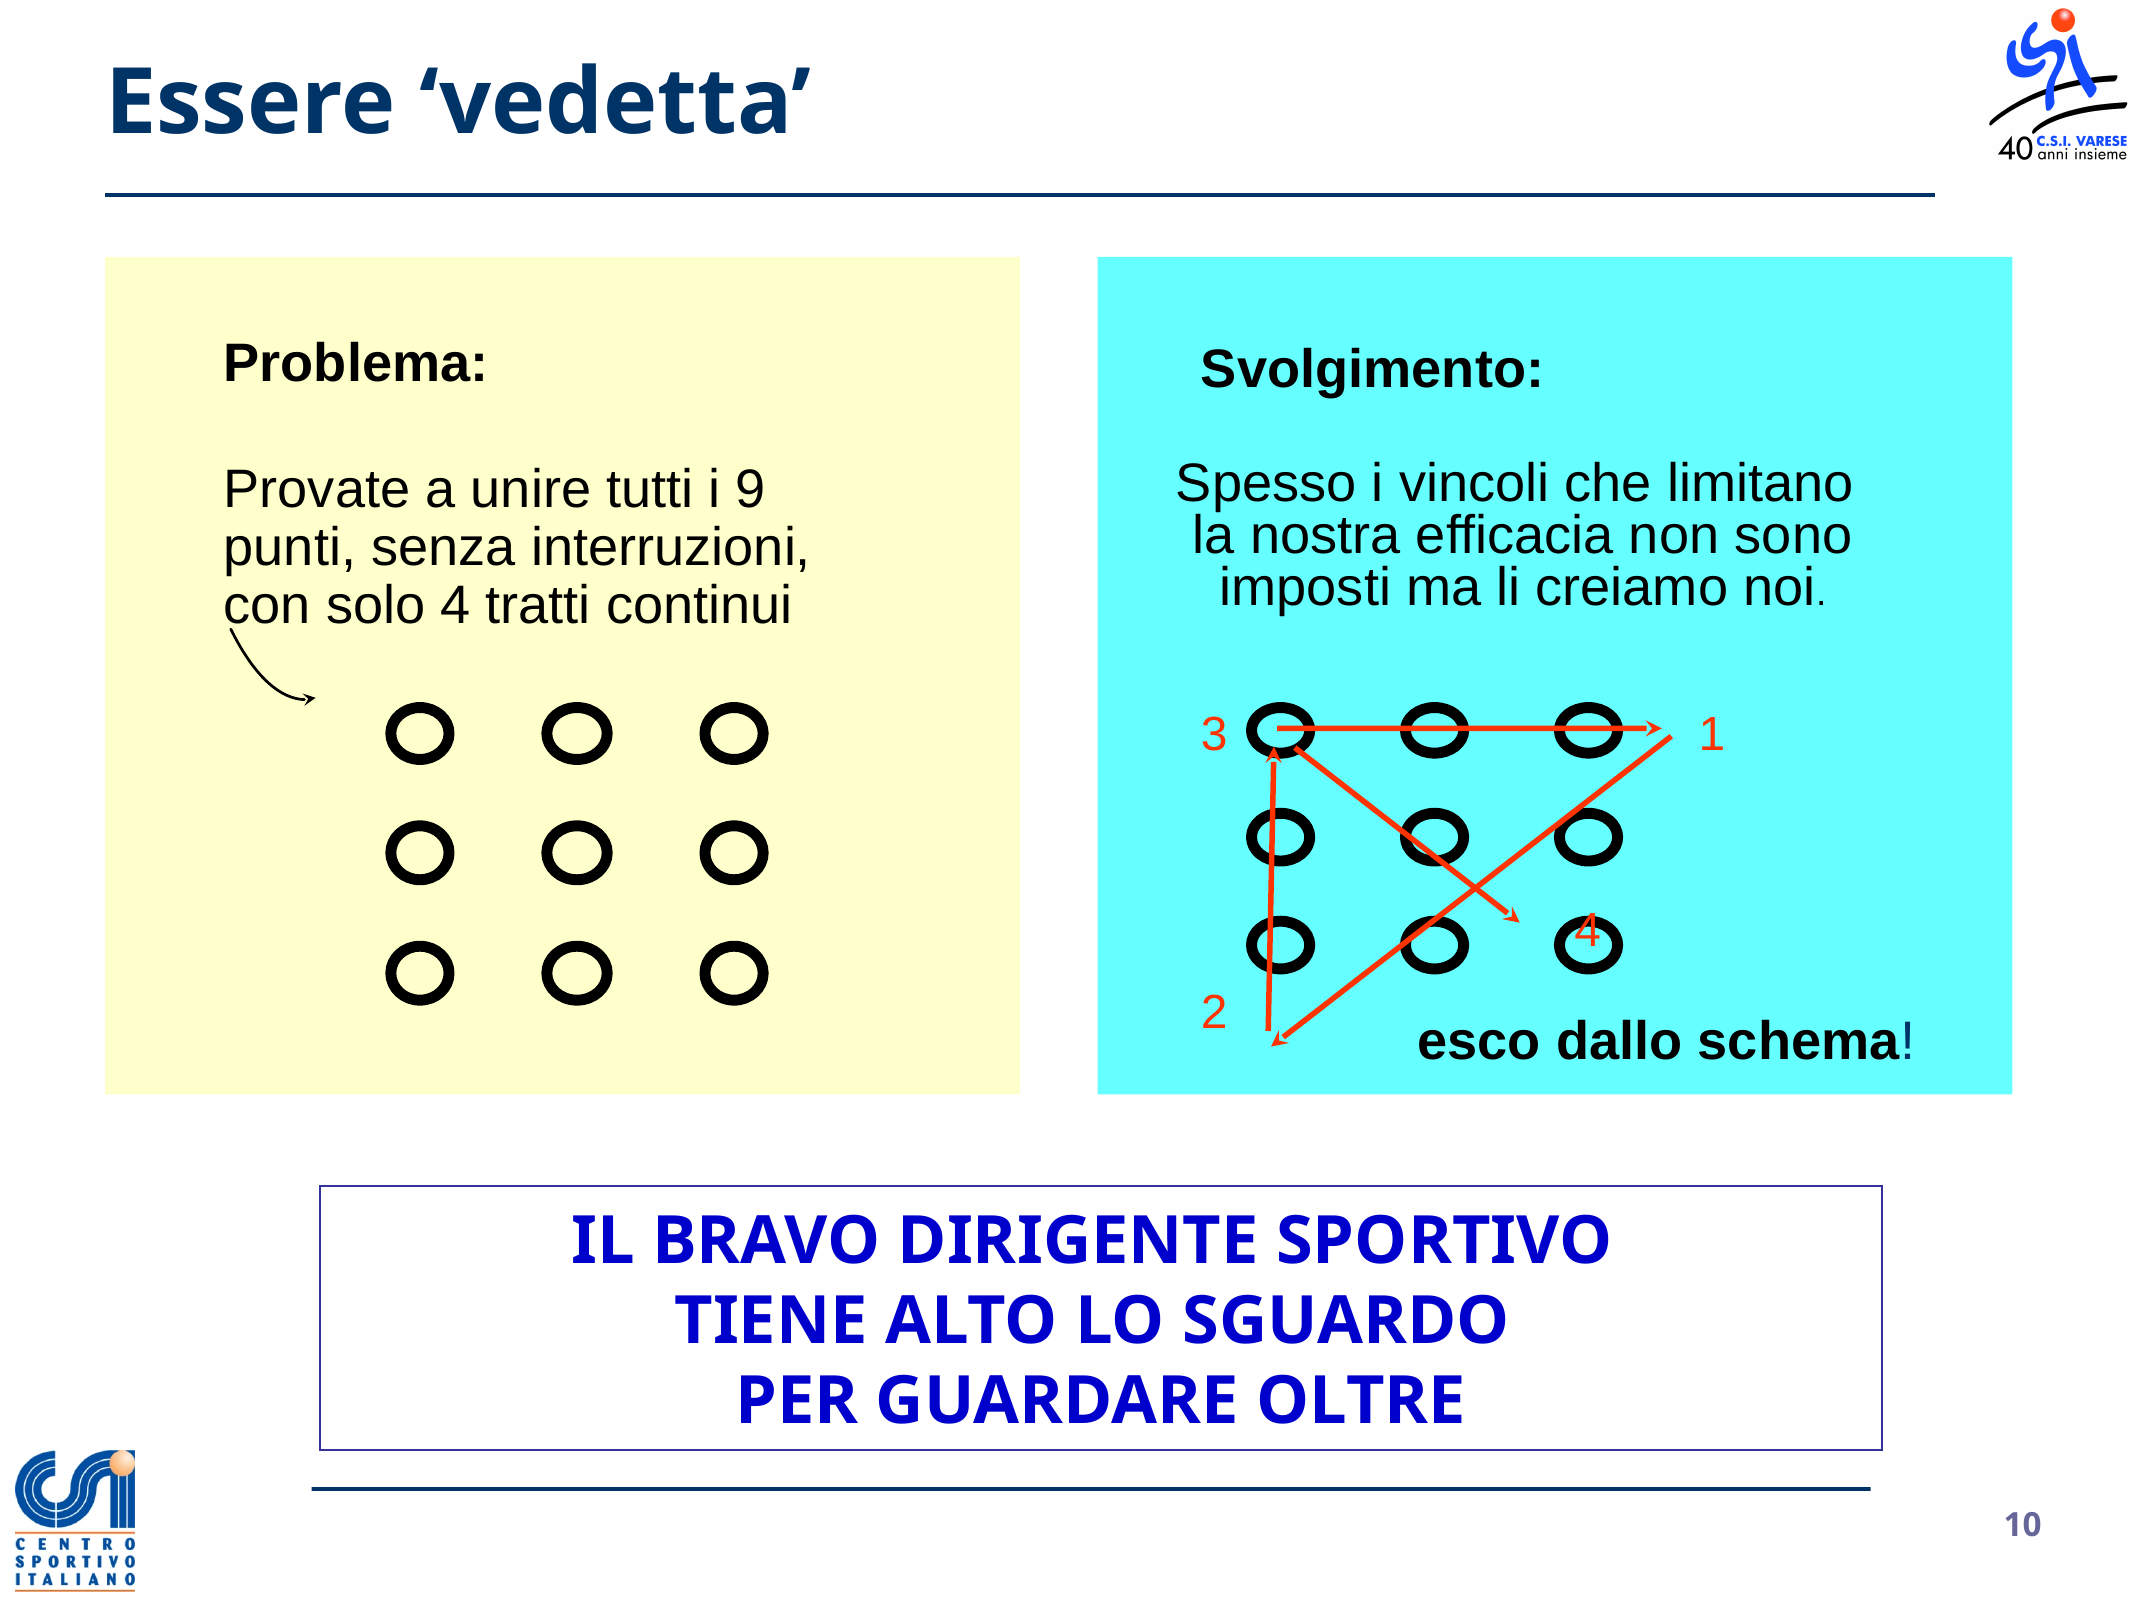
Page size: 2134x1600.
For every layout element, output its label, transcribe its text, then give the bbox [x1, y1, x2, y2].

text_box [105, 256, 1021, 1095]
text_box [1251, 707, 1618, 970]
text_box Essere ‘vedetta’ [86, 43, 1696, 183]
text_box 2 [1181, 970, 1250, 1050]
text_box [1649, 722, 1662, 735]
picture [15, 1450, 135, 1592]
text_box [390, 707, 764, 1001]
text_box [230, 629, 316, 706]
text_box Svolgimento: [1181, 334, 1879, 421]
text_box IL BRAVO DIRIGENTE SPORTIVO TIENE ALTO LO SGUARDO PER GUARDARE OLTRE [320, 1186, 1882, 1450]
text_box 3 [1181, 691, 1250, 771]
text_box Spesso i vincoli che limitano la nostra efficacia non sono imposti ma li creiamo noi. [1114, 449, 1932, 640]
text_box 10 [1617, 1493, 2063, 1565]
text_box Problema: [204, 334, 901, 421]
text_box 1 [1679, 691, 1748, 771]
text_box [1097, 256, 2013, 1095]
text_box esco dallo schema! [1238, 1007, 1935, 1094]
picture [1984, 0, 2134, 169]
text_box Provate a unire tutti i 9 punti, senza interruzioni, con solo 4 tratti continui [204, 449, 901, 653]
